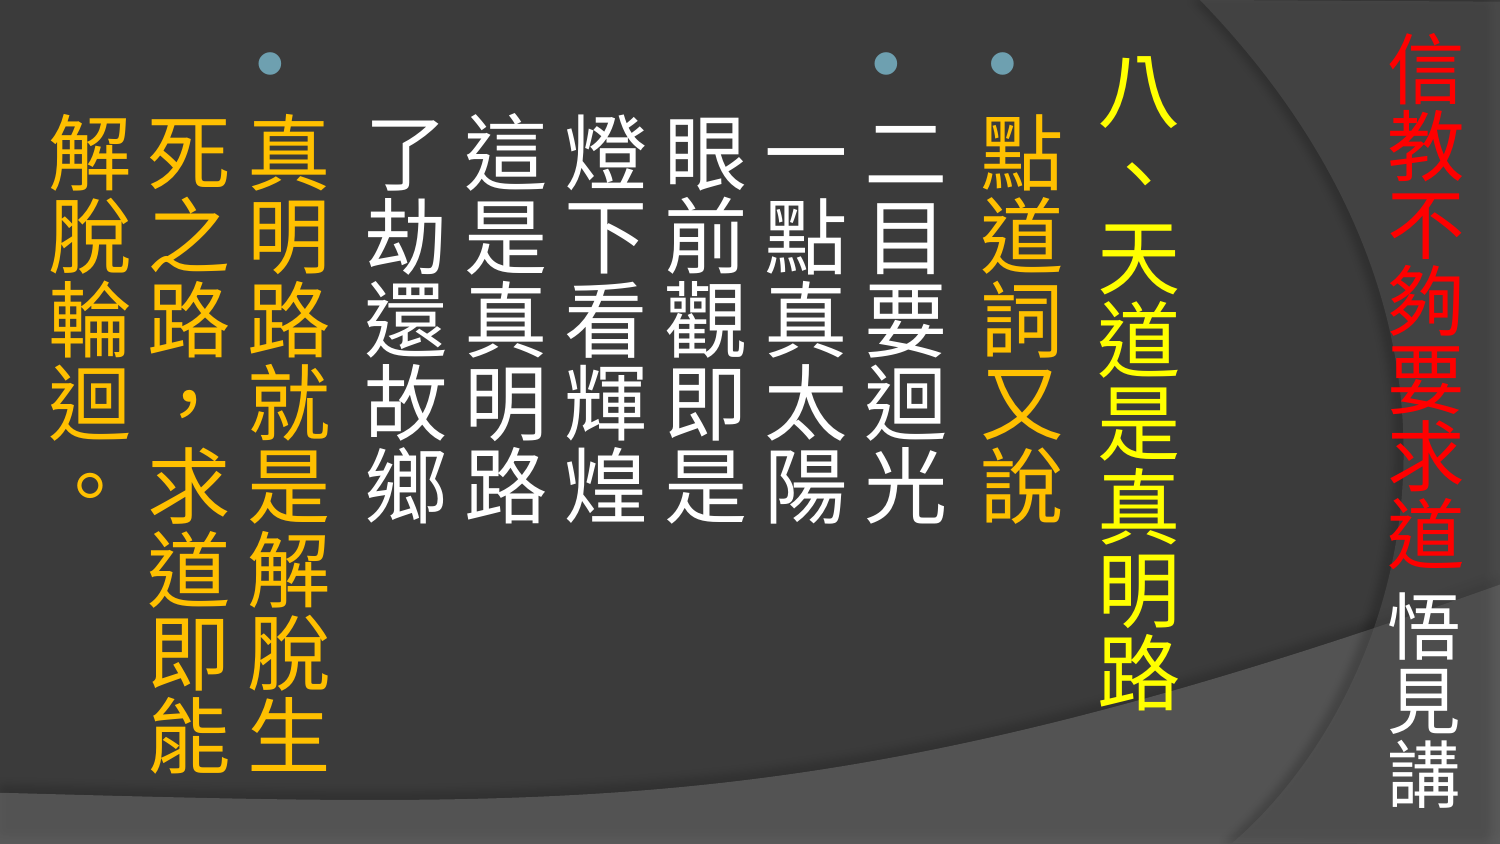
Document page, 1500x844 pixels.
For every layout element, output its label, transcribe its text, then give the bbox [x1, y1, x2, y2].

list 八、天道是真明路 點道詞又說 二目要迴光 一點真太陽 眼前觀即是 燈下看輝煌 這是真明路 了劫還故鄉 真明路就是解脫生死之路，求道即能解脫輪迴。 [29, 27, 1365, 820]
title 信教不夠要求道 悟見講 [1364, 21, 1483, 820]
